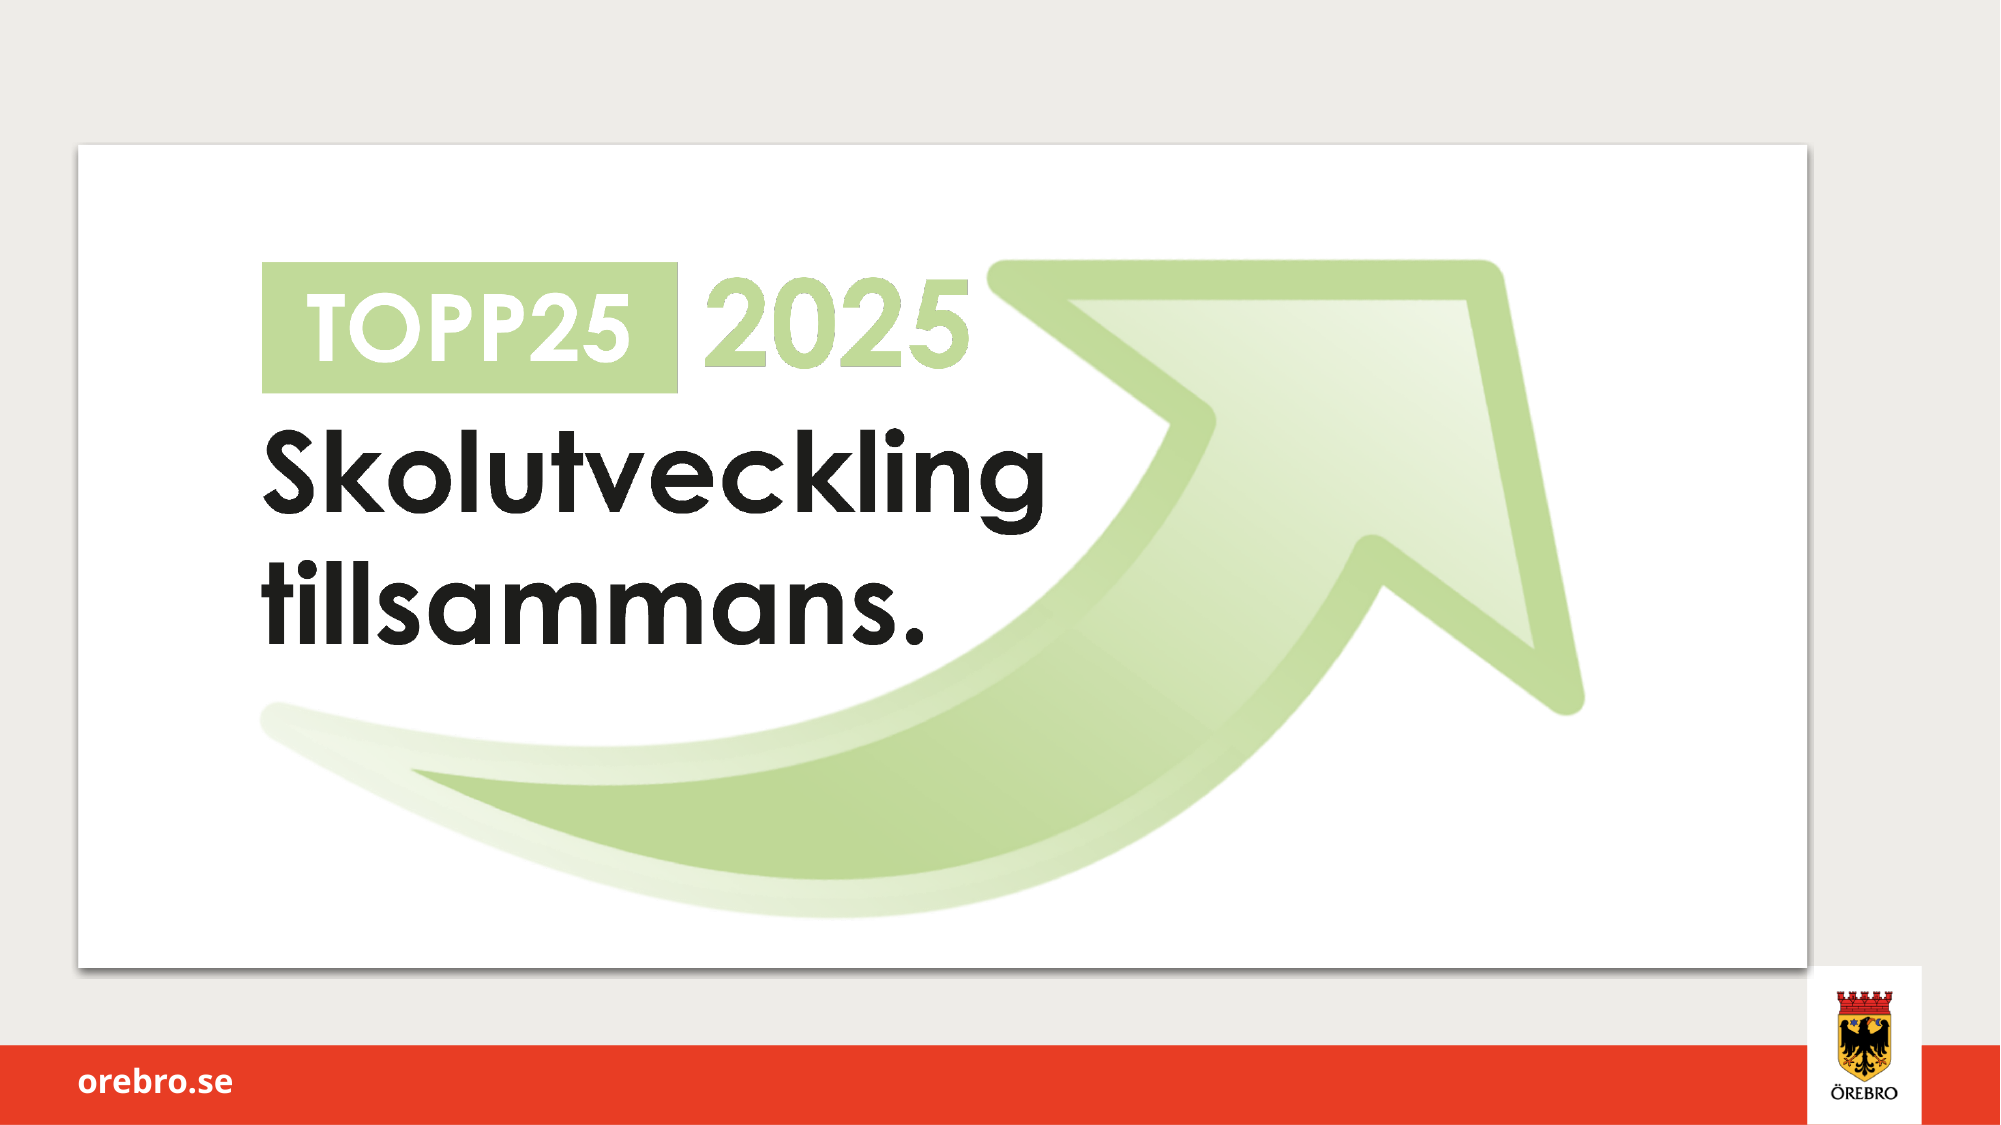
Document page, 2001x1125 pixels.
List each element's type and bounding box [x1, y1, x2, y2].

picture [0, 113, 2000, 1125]
